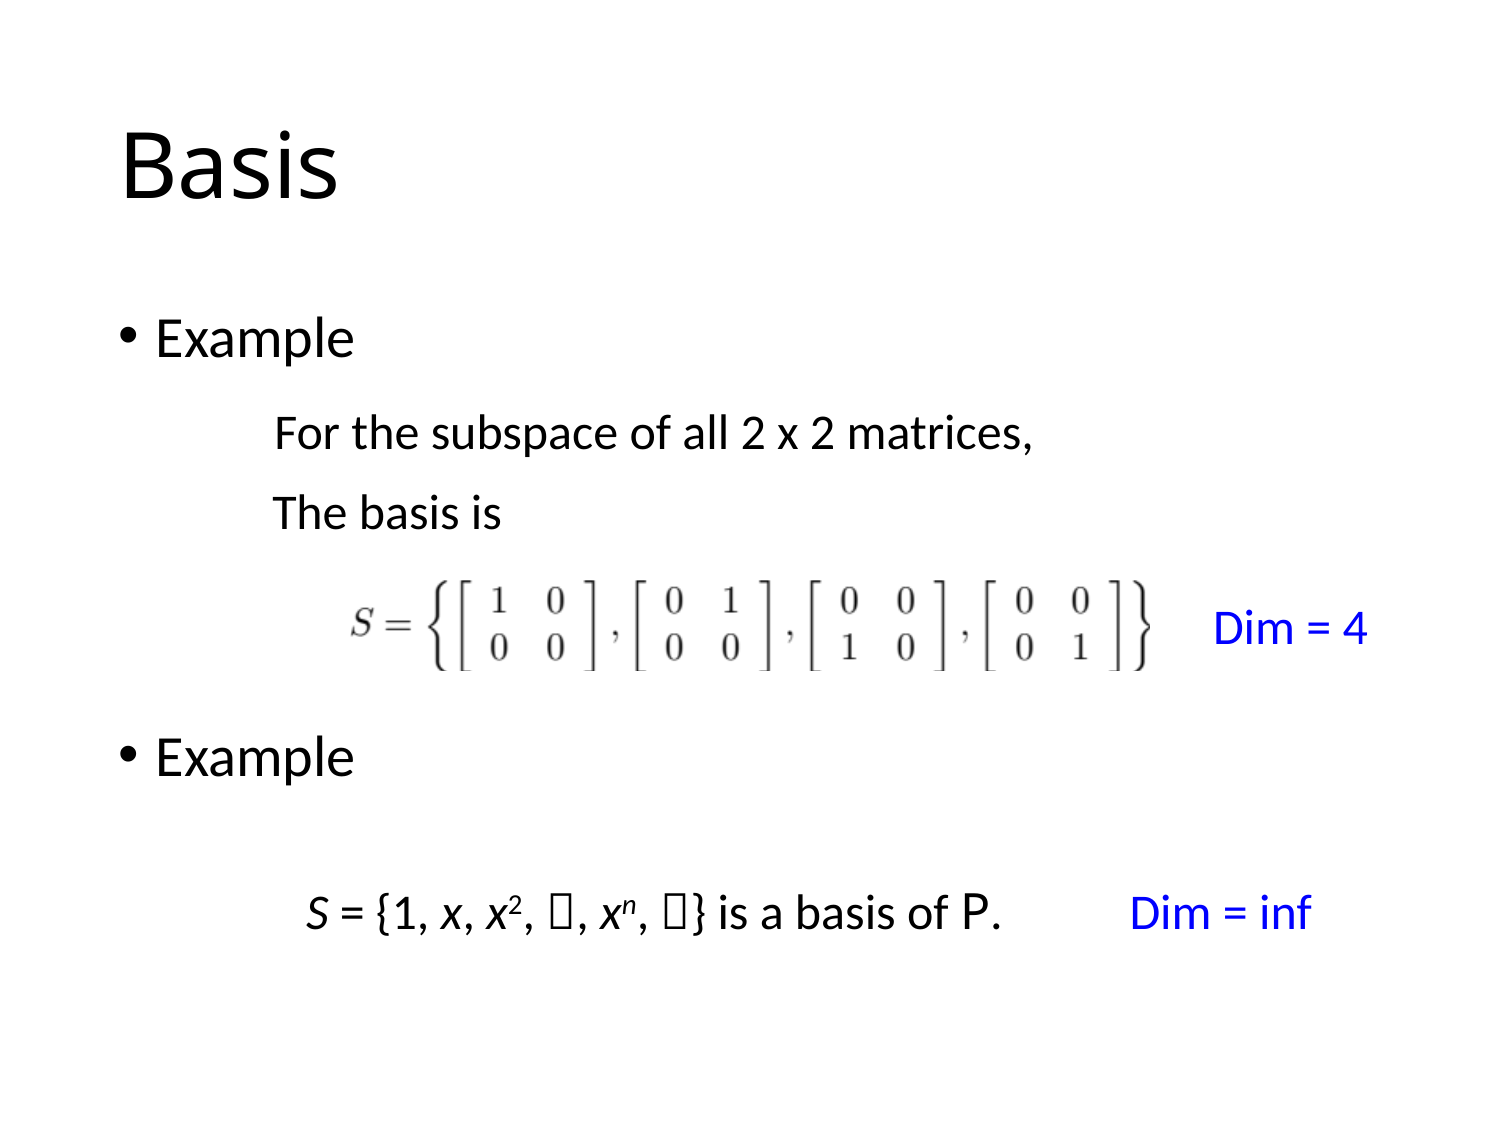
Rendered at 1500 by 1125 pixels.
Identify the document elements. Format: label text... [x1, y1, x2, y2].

text_box Dim = 4 [1198, 587, 1384, 662]
picture [349, 579, 1151, 671]
text_box Dim = inf [1114, 872, 1327, 948]
title Basis [103, 59, 1397, 278]
text_box The basis is [257, 471, 529, 547]
text_box For the subspace of all 2 x 2 matrices, [259, 392, 1050, 467]
text_box S = {1, x, x2, , xn, } is a basis of P. [291, 872, 1018, 948]
list Example Example [103, 299, 1397, 1014]
